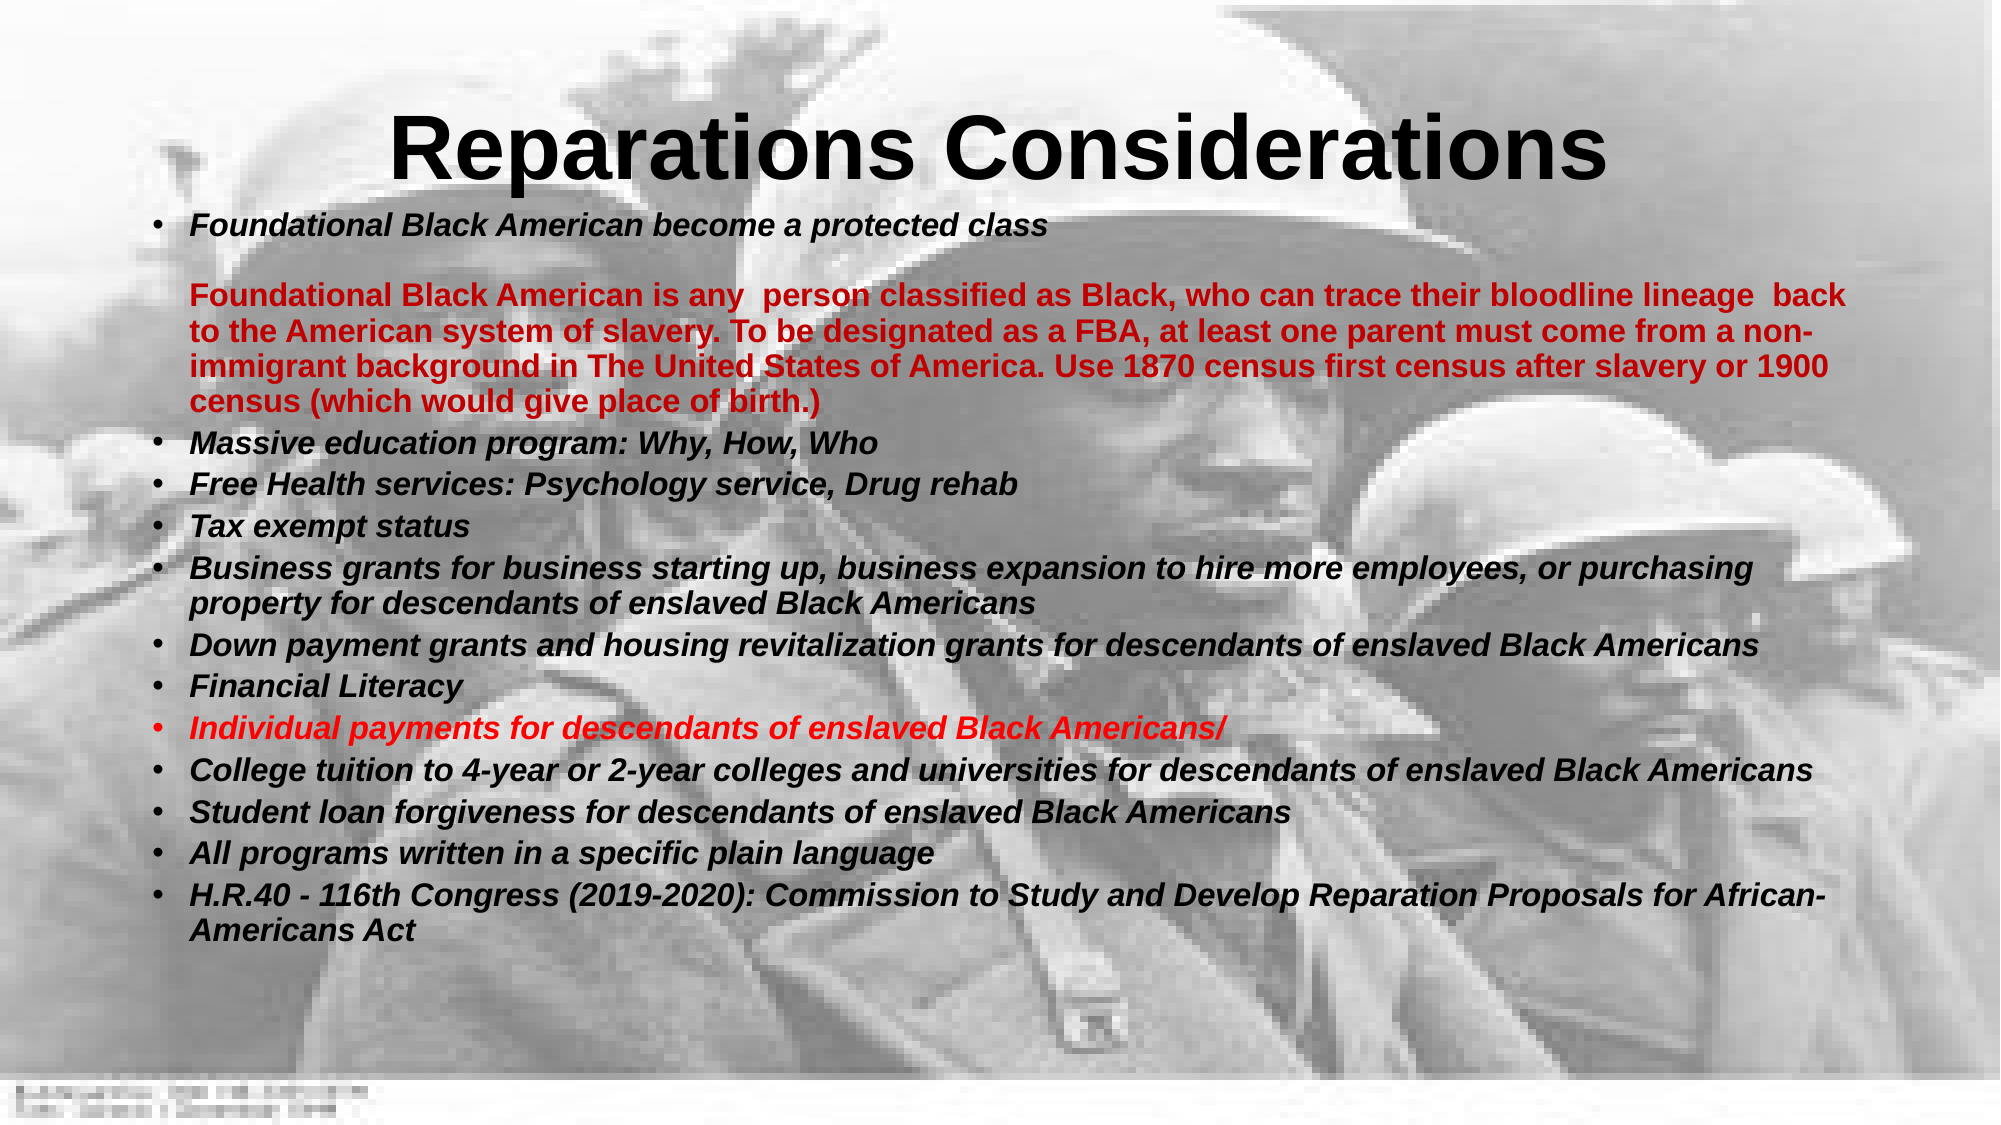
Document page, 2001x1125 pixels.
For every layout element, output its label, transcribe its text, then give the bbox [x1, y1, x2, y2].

title Reparations Considerations [137, 59, 1863, 201]
list Foundational Black American become a protected class Foundational Black American is any person classified as Black, who can trace their bloodline lineage back to the American system of slavery. To be designated as a FBA, at least one parent must come from a non-immigrant background in The United States of America. Use 1870 census first census after slavery or 1900 census (which would give place of birth.) Massive education program: Why, How, Who Free Health services: Psychology service, Drug rehab Tax exempt status Business grants for business starting up, business expansion to hire more employees, or purchasing property for descendants of enslaved Black Americans Down payment grants and housing revitalization grants for descendants of enslaved Black Americans Financial Literacy Individual payments for descendants of enslaved Black Americans/ College tuition to 4-year or 2-year colleges and universities for descendants of enslaved Black Americans Student loan forgiveness for descendants of enslaved Black Americans All programs written in a specific plain language H.R.40 - 116th Congress (2019-2020): Commission to Study and Develop Reparation Proposals for African-Americans Act [137, 201, 1863, 1014]
